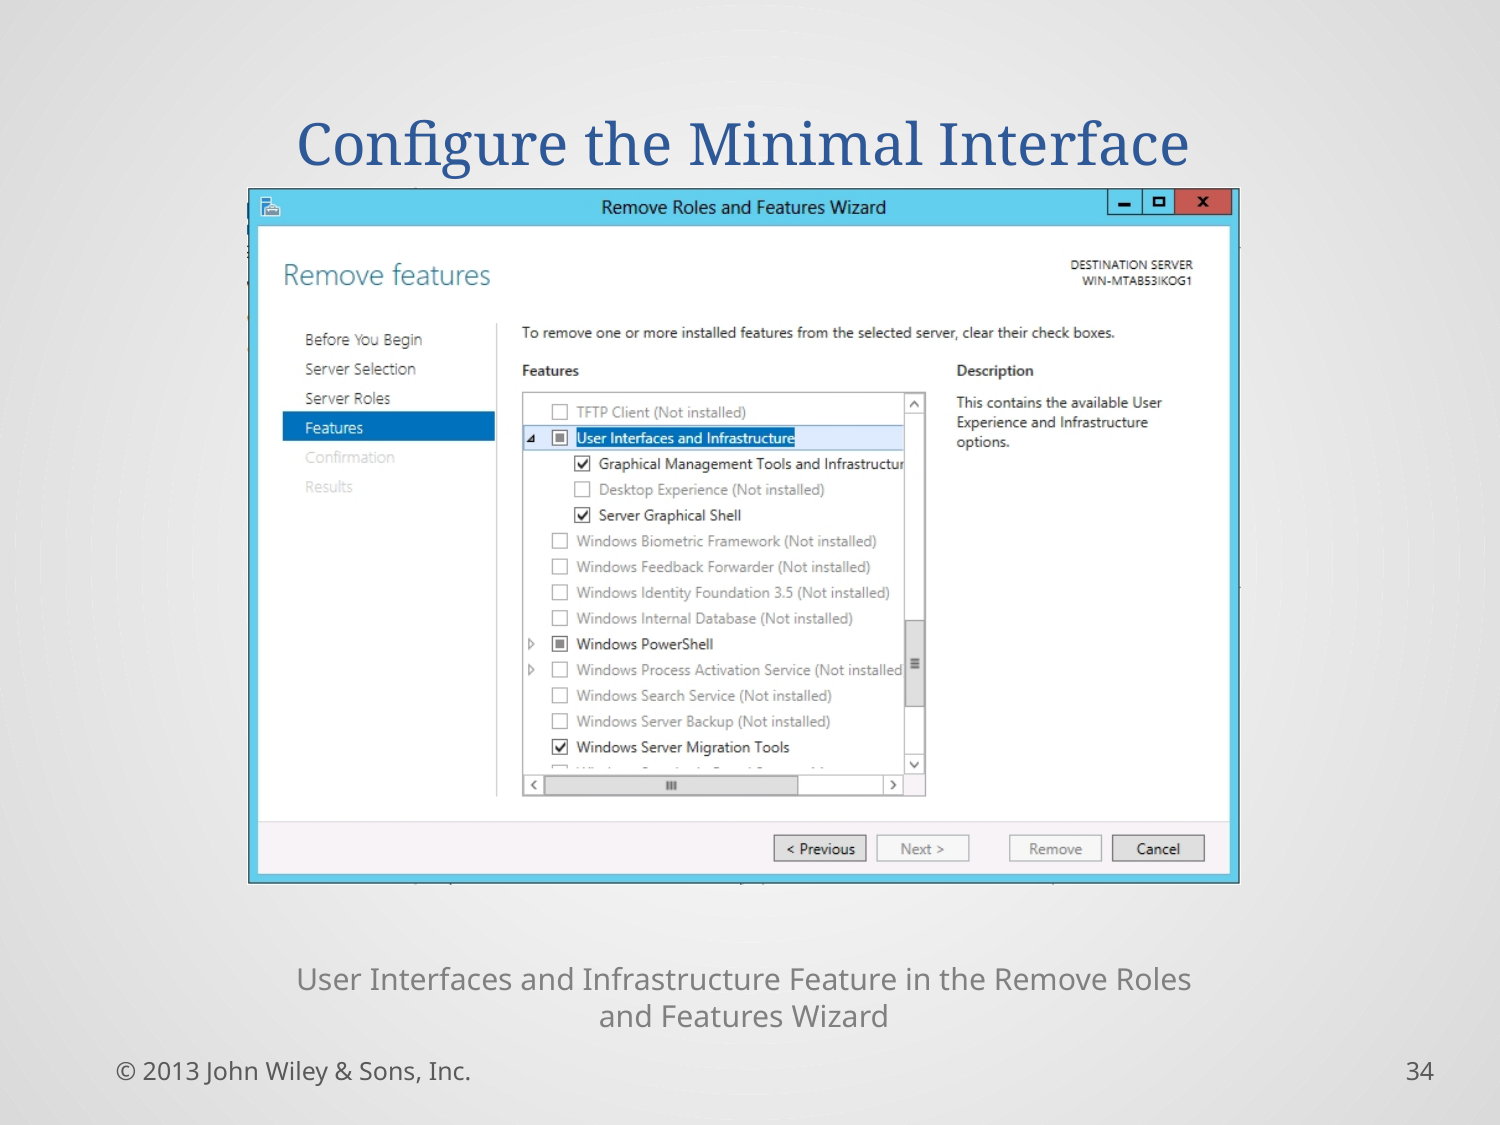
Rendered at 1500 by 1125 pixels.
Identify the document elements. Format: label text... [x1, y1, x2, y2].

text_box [247, 187, 1241, 933]
slide_number 34 [1401, 1042, 1494, 1103]
list User Interfaces and Infrastructure Feature in the Remove Roles and Features Wizard [275, 953, 1213, 1041]
title Configure the Minimal Interface [275, 37, 1213, 185]
footer © 2013 John Wiley & Sons, Inc. [108, 1042, 576, 1103]
